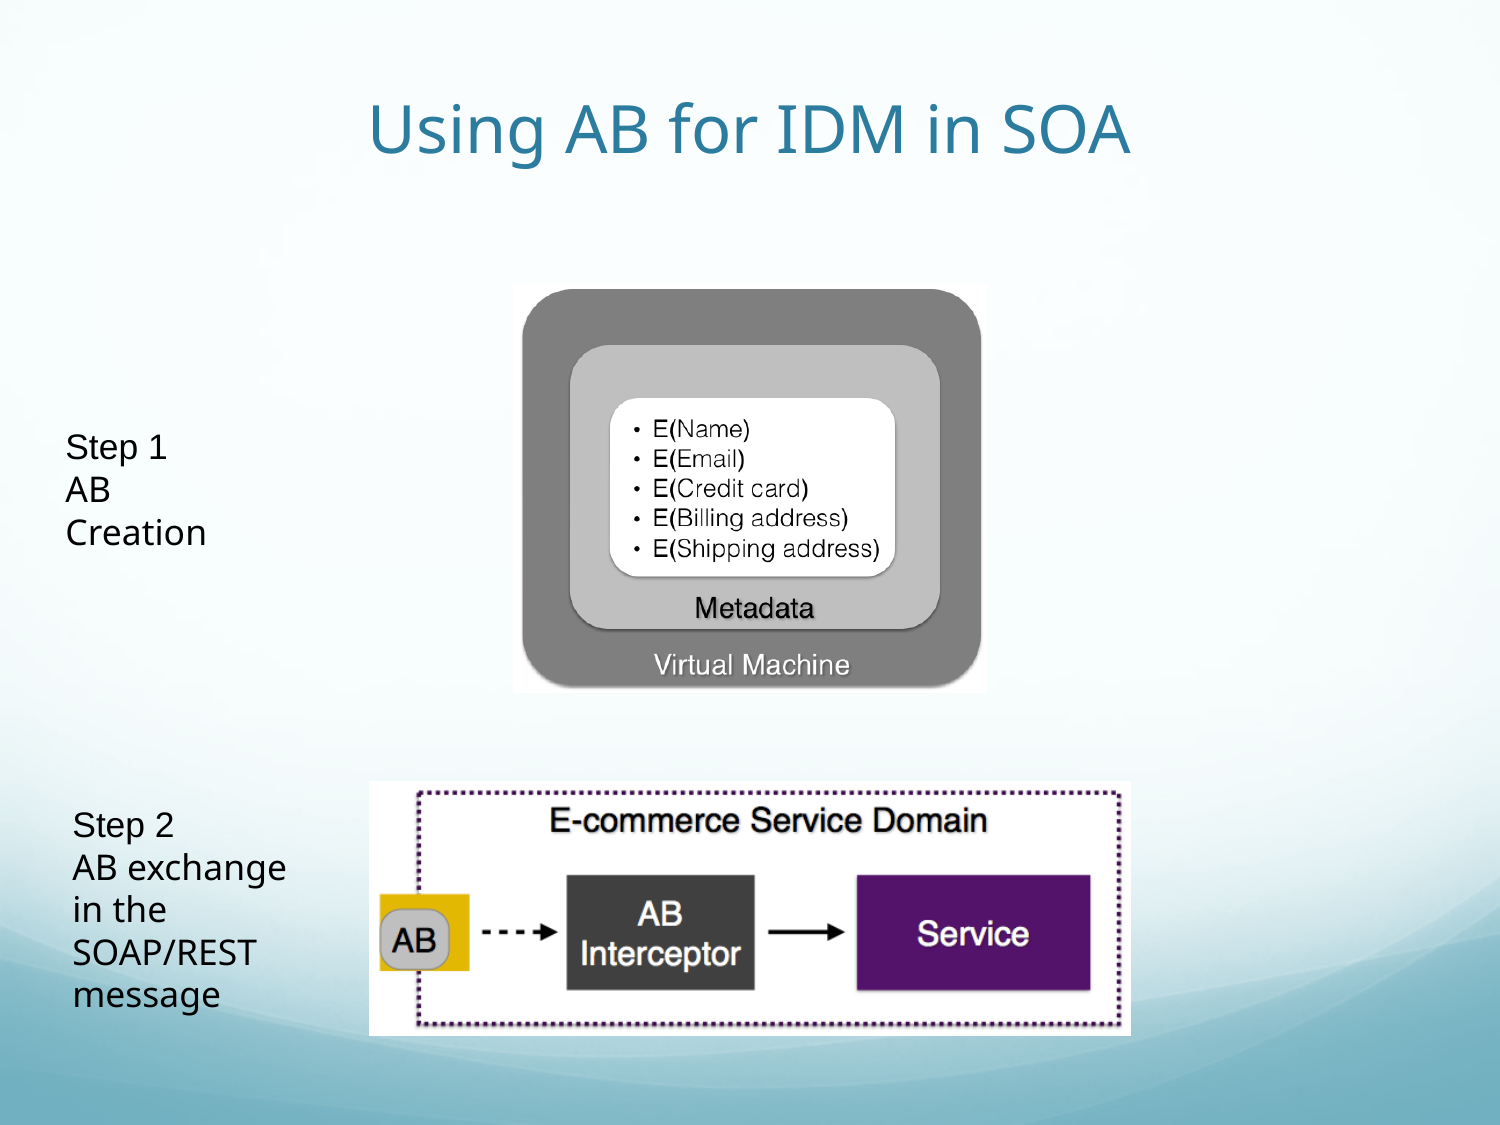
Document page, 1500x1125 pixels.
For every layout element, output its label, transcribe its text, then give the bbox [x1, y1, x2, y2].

picture [512, 283, 988, 693]
text_box Step 2 AB exchange in the SOAP/REST message [66, 838, 319, 979]
text_box Step 1 AB Creation [59, 439, 262, 537]
picture [369, 780, 1131, 1037]
title Using AB for IDM in SOA [109, 51, 1390, 174]
